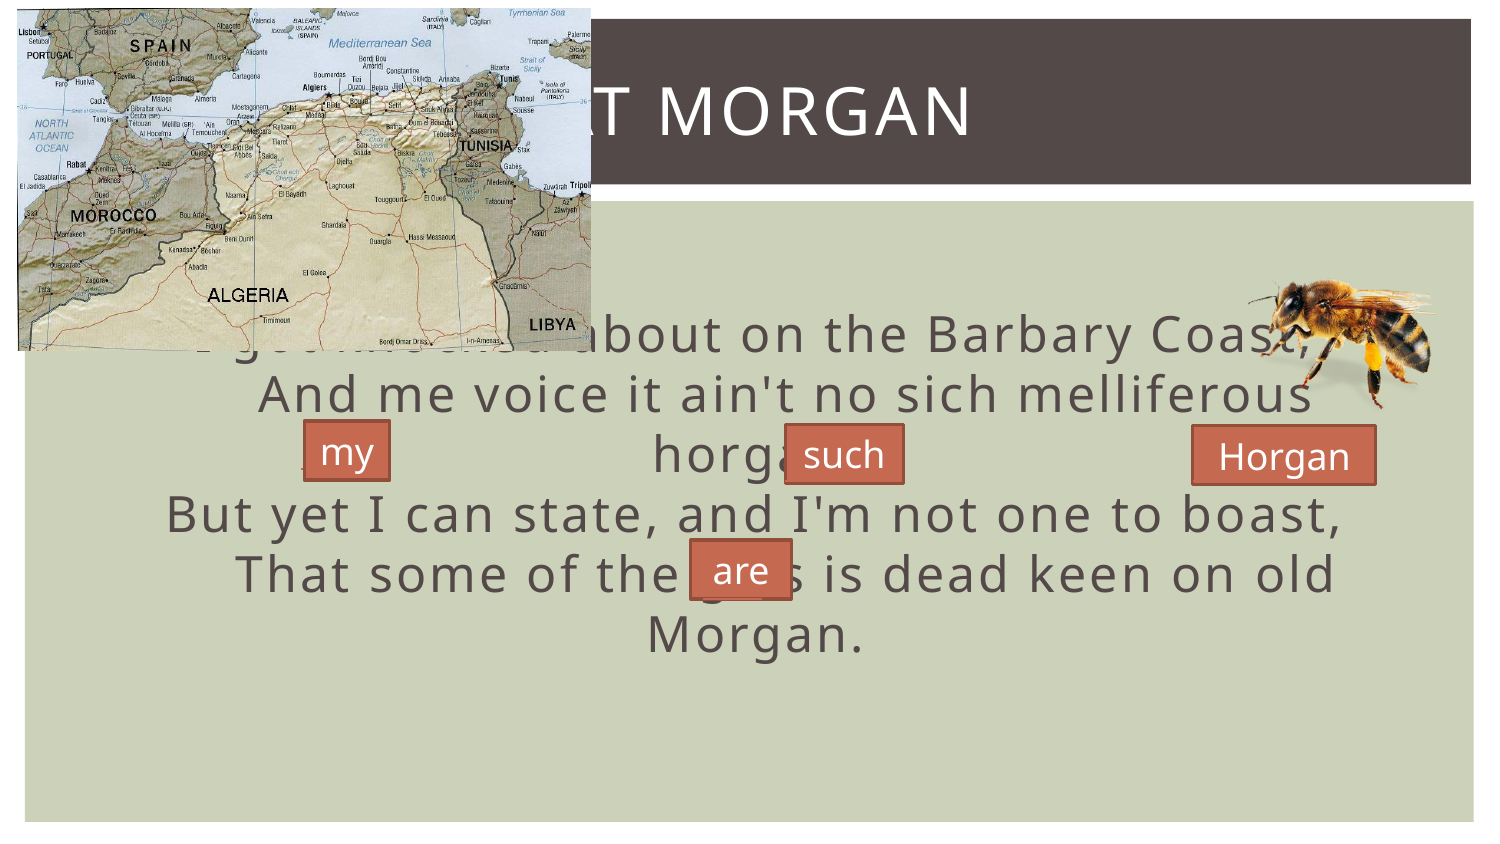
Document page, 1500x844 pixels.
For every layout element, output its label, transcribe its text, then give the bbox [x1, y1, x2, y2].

title Cat Morgan [594, 43, 1438, 174]
picture [17, 8, 591, 352]
text_box are [689, 538, 793, 601]
text_box my [303, 419, 391, 482]
text_box such [784, 423, 905, 485]
text_box Horgan [1191, 424, 1377, 486]
picture [1245, 267, 1438, 416]
list I got knocked about on the Barbary Coast, And me voice it ain't no sich melliferous horgan; But yet I can state, and I'm not one to boast, That some of the gals is dead keen on old Morgan. [62, 211, 1442, 754]
